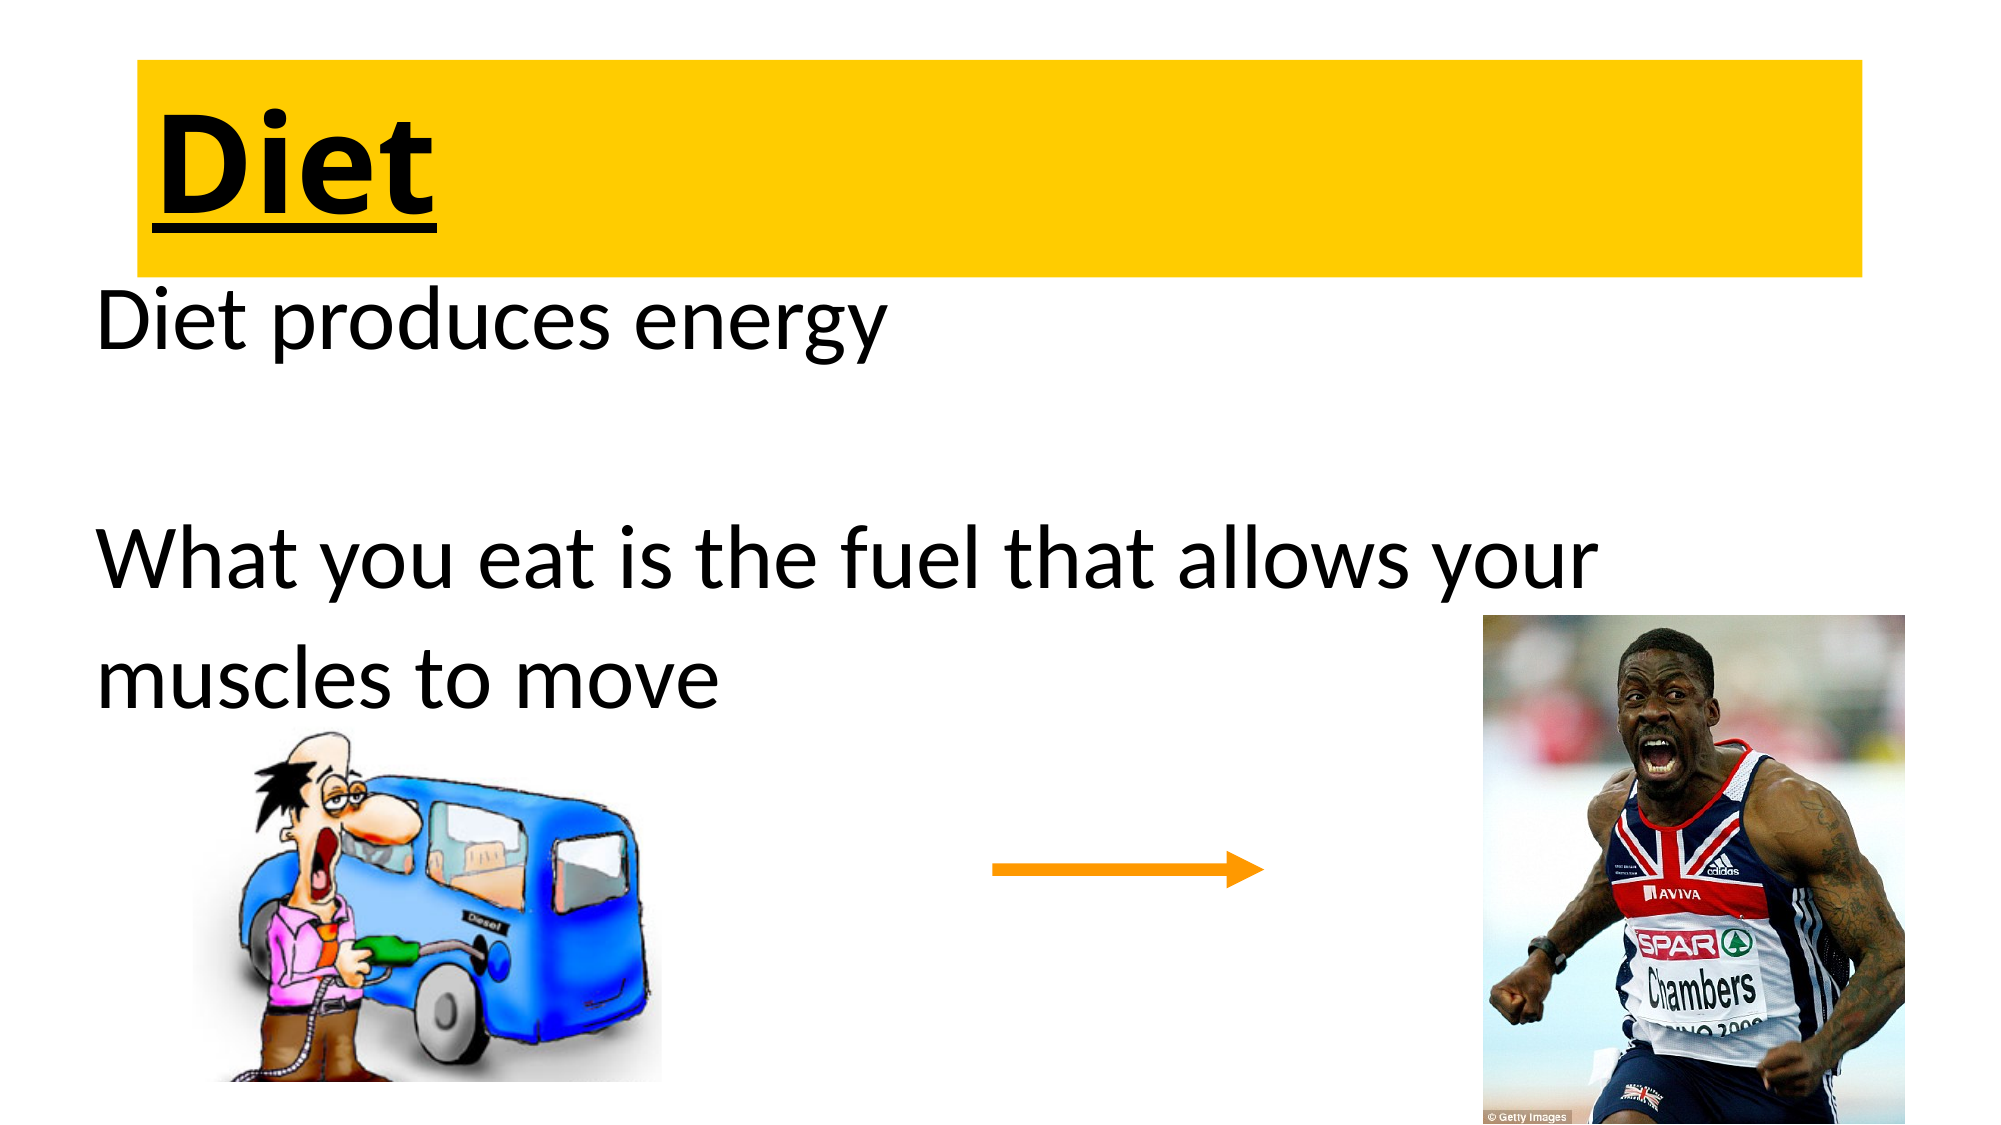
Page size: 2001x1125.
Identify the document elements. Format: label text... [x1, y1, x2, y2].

title Diet [137, 59, 1863, 262]
picture [1483, 615, 1905, 1124]
picture [192, 715, 662, 1082]
list Diet produces energy What you eat is the fuel that allows your muscles to move [80, 262, 1905, 634]
text_box [992, 863, 1265, 876]
